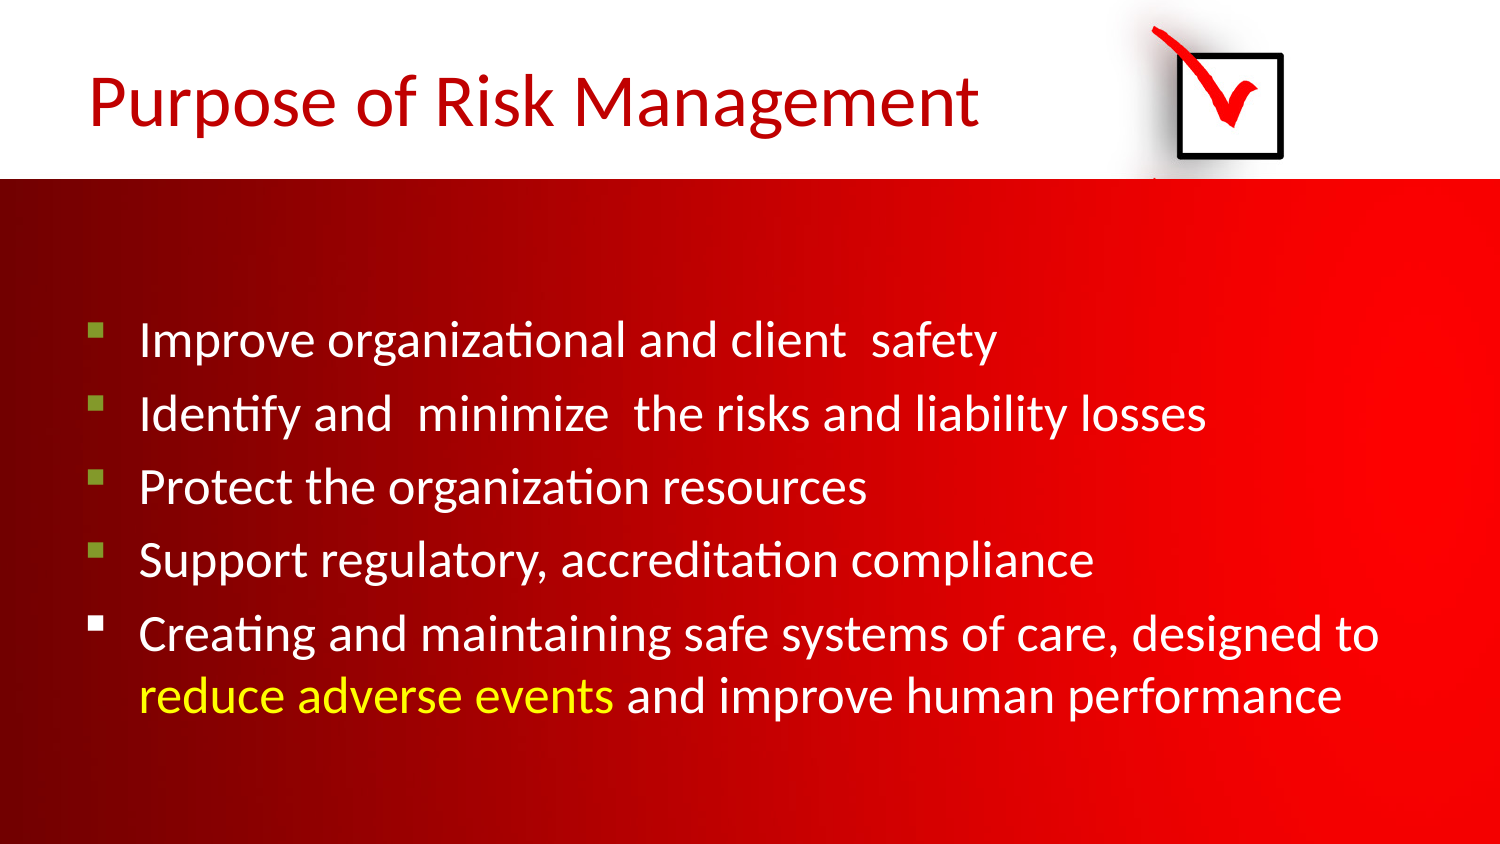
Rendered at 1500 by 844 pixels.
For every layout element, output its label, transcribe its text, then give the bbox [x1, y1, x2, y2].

picture [0, 0, 1500, 844]
list Improve organizational and client safety Identify and minimize the risks and liability losses Protect the organization resources Support regulatory, accreditation compliance Creating and maintaining safe systems of care, designed to reduce adverse events and improve human performance [68, 224, 1397, 760]
title Purpose of Risk Management [73, 21, 1427, 172]
